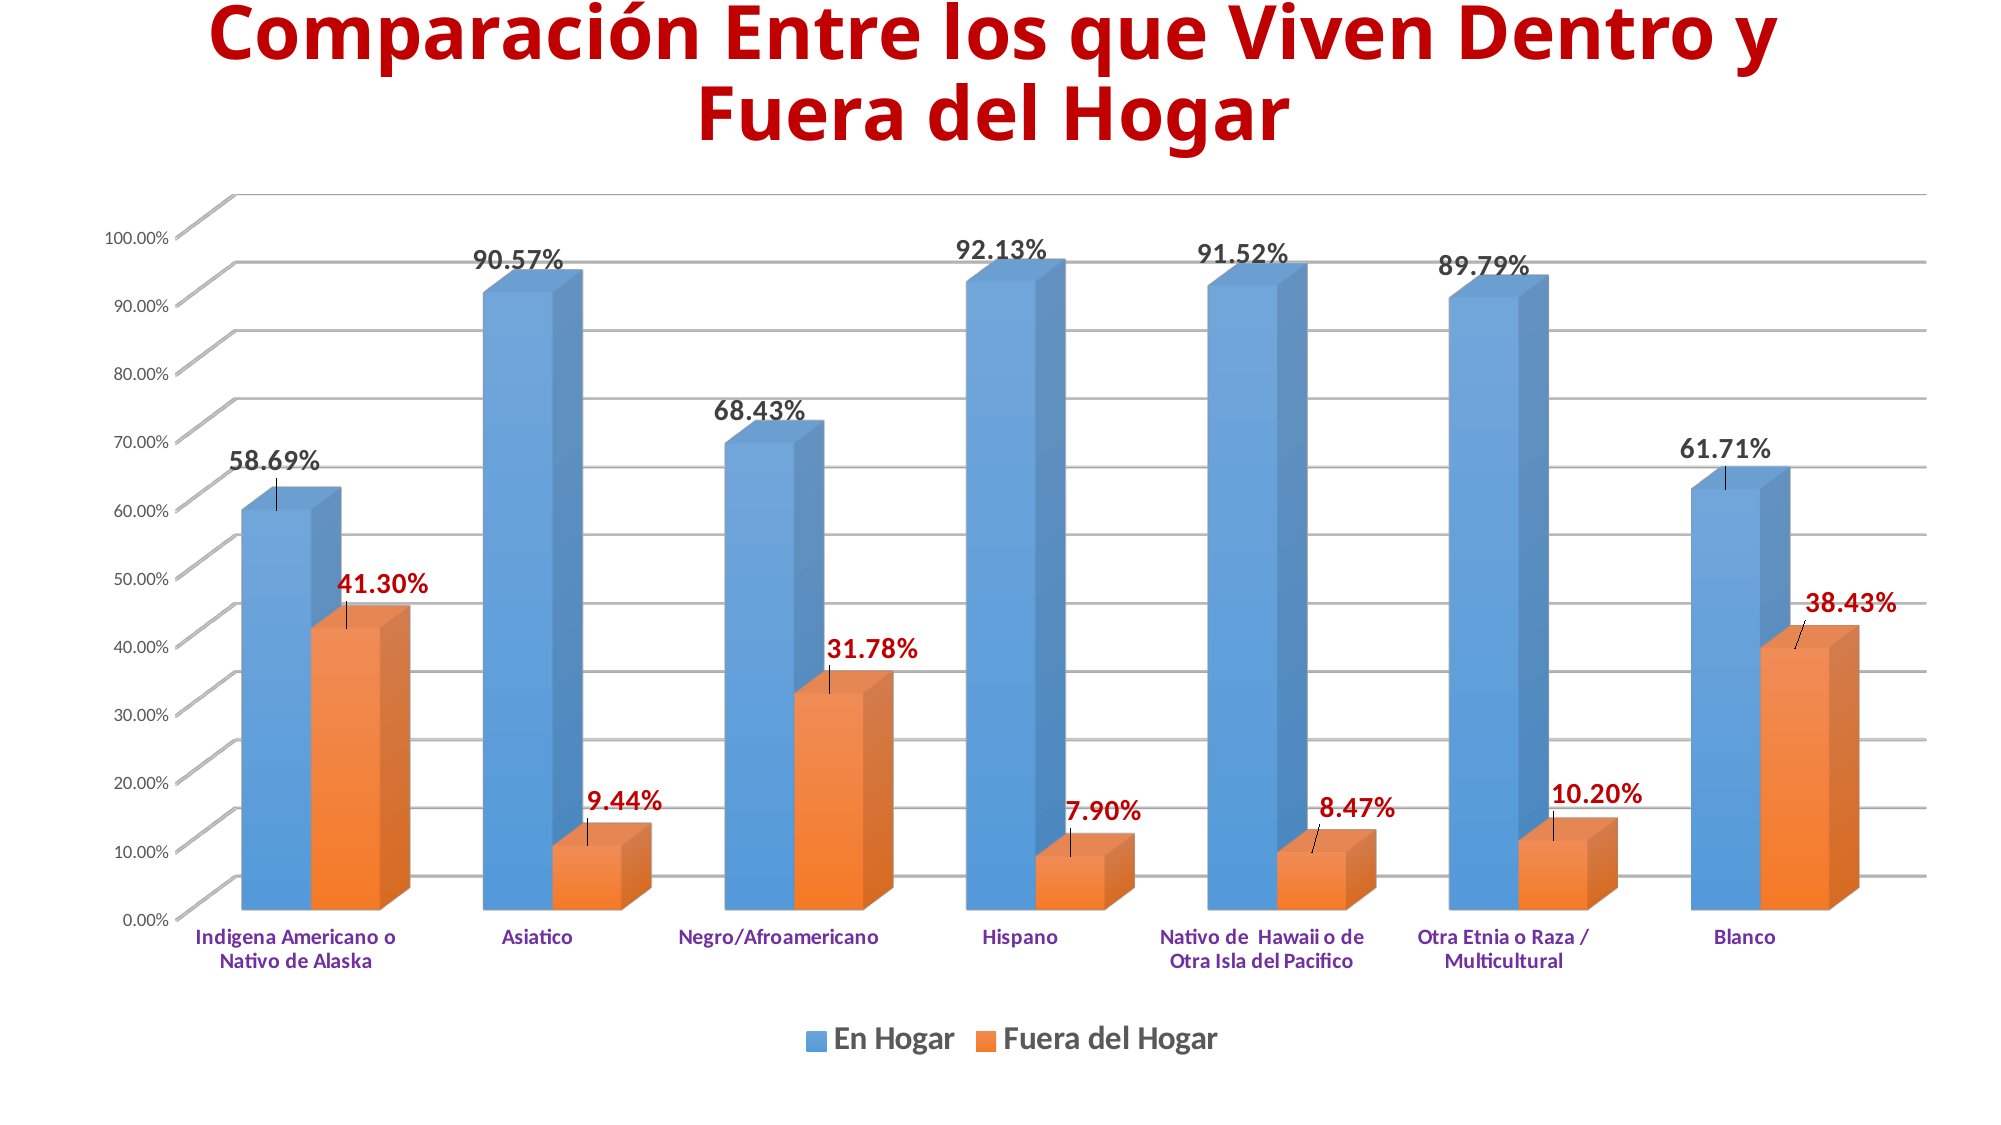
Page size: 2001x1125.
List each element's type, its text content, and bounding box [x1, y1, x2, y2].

title Comparación Entre los que Viven Dentro y Fuera del Hogar [130, 11, 1856, 140]
chart [76, 161, 1948, 1065]
